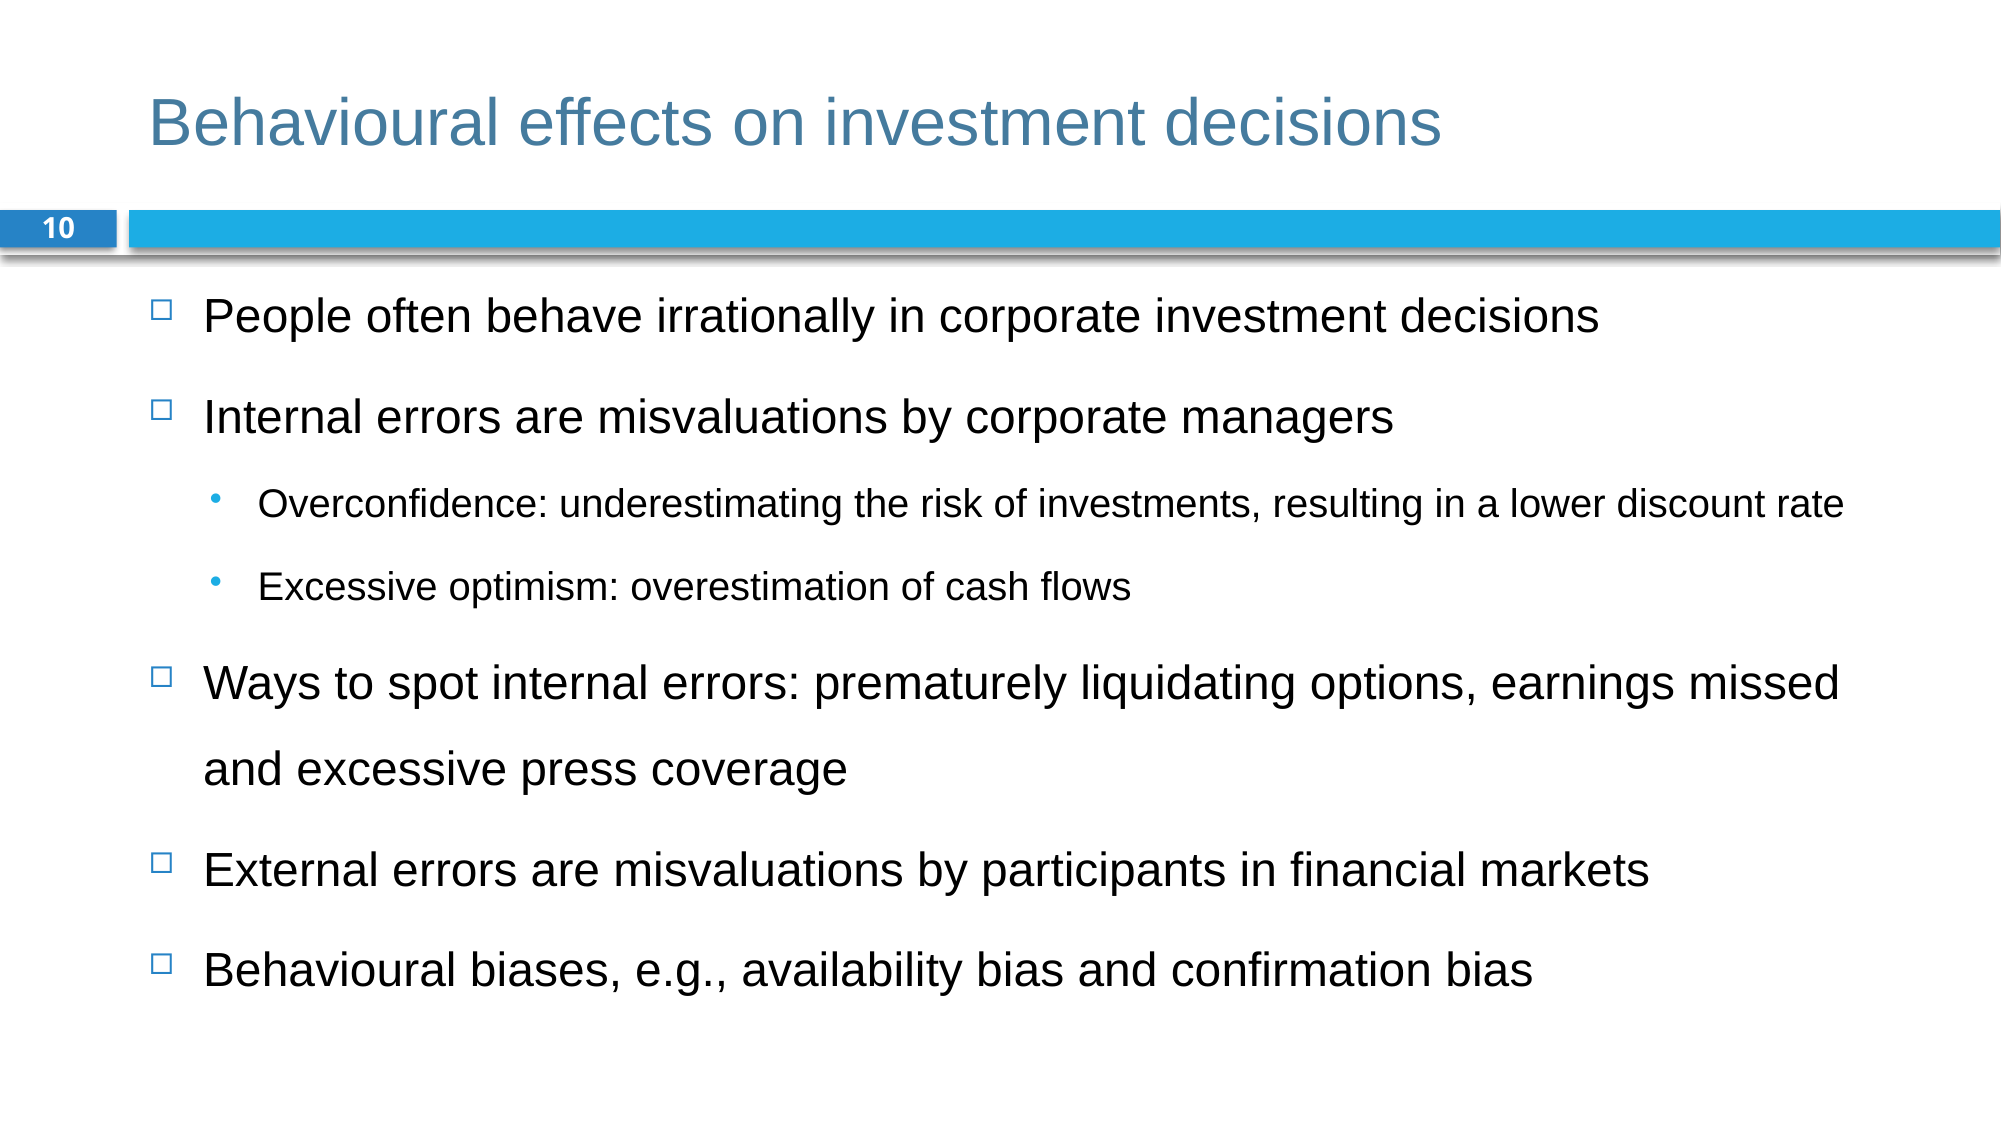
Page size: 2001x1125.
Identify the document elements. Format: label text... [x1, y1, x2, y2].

list People often behave irrationally in corporate investment decisions Internal errors are misvaluations by corporate managers Overconfidence: underestimating the risk of investments, resulting in a lower discount rate Excessive optimism: overestimation of cash flows Ways to spot internal errors: prematurely liquidating options, earnings missed and excessive press coverage External errors are misvaluations by participants in financial markets Behavioural biases, e.g., availability bias and confirmation bias [133, 248, 1898, 1057]
slide_number 10 [0, 208, 117, 249]
title Behavioural effects on investment decisions [133, 37, 1918, 200]
